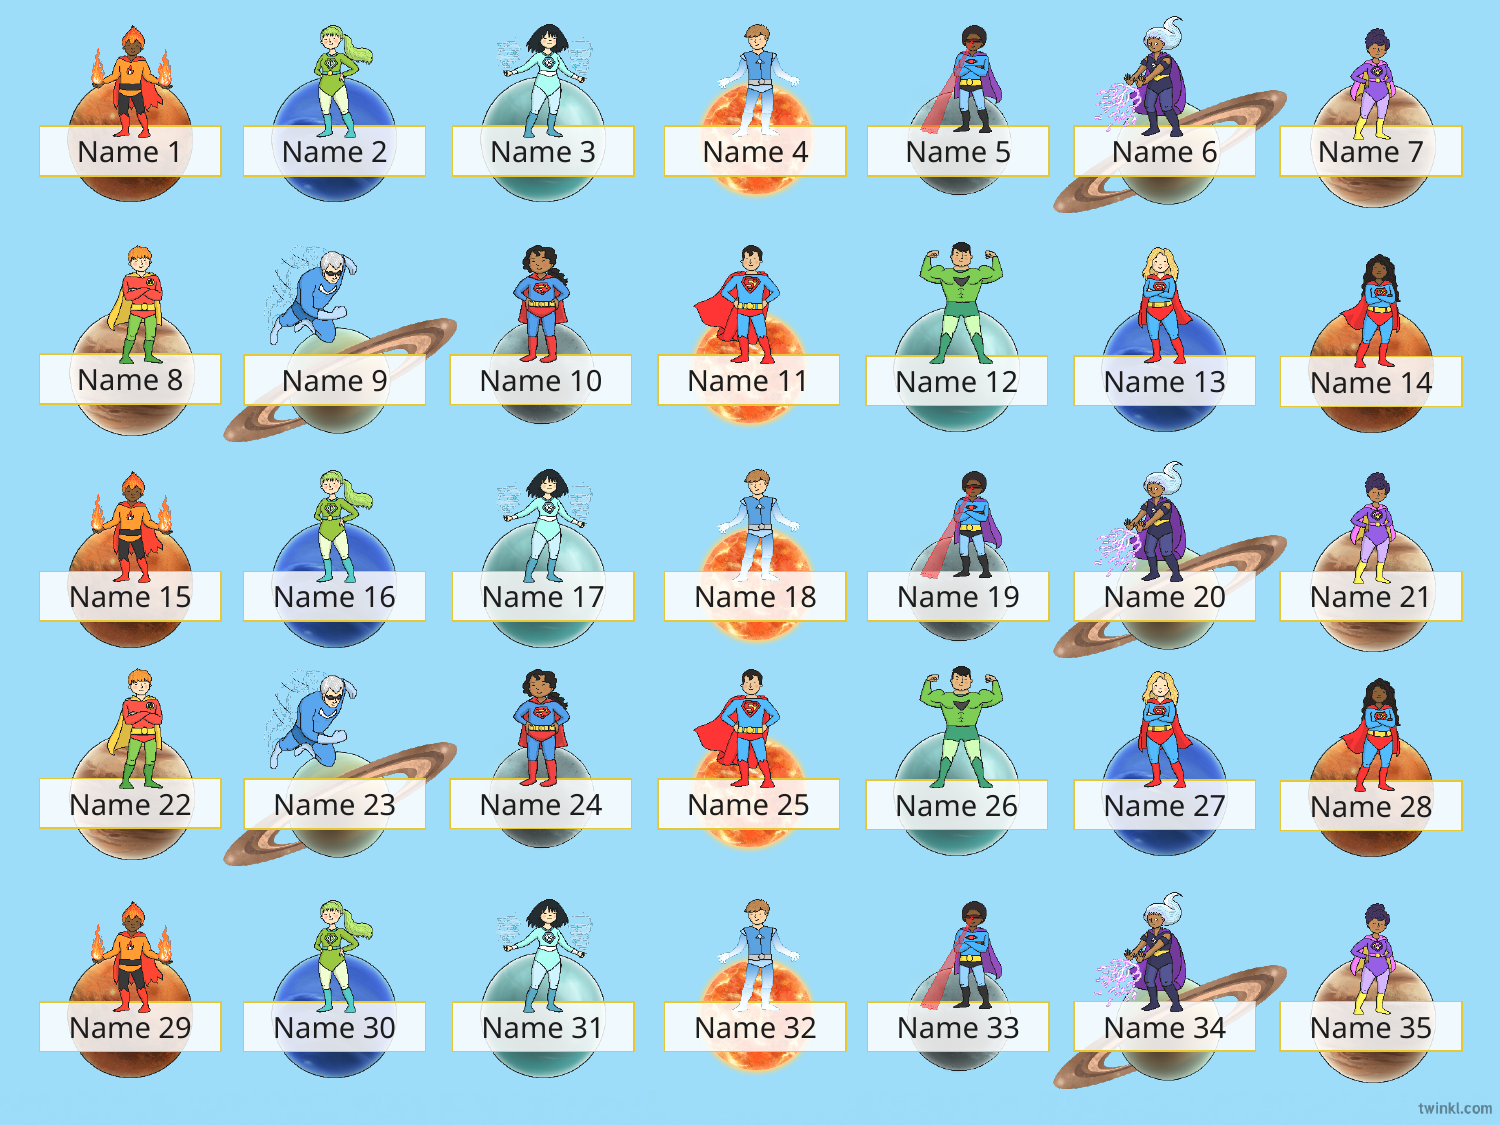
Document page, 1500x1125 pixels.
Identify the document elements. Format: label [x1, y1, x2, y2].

picture [919, 901, 1002, 1010]
picture [106, 245, 163, 365]
text_box [243, 76, 426, 203]
picture [314, 900, 373, 1013]
picture [496, 899, 593, 1013]
picture [717, 469, 800, 582]
text_box [865, 306, 1048, 432]
text_box [39, 76, 222, 203]
picture [1310, 903, 1436, 1015]
picture [717, 24, 800, 137]
text_box [1280, 81, 1462, 208]
picture [1350, 28, 1396, 140]
picture [918, 242, 1003, 364]
text_box [452, 952, 635, 1078]
picture [0, 1091, 1500, 1125]
picture [496, 24, 593, 138]
picture [1350, 472, 1396, 585]
picture [1093, 461, 1186, 582]
picture [1138, 247, 1193, 364]
picture [106, 668, 163, 789]
text_box [1280, 957, 1462, 1083]
text_box [449, 305, 632, 431]
picture [717, 899, 800, 1012]
text_box [452, 521, 635, 648]
picture [264, 669, 357, 769]
text_box [867, 76, 1050, 203]
text_box [1053, 965, 1287, 1089]
picture [91, 471, 173, 583]
picture [1339, 678, 1401, 792]
picture [1093, 16, 1186, 137]
picture [314, 470, 373, 583]
picture [919, 25, 1002, 135]
picture [1138, 671, 1193, 788]
text_box [664, 952, 847, 1078]
text_box [243, 521, 426, 648]
text_box [867, 521, 1050, 648]
text_box [39, 733, 222, 860]
text_box [664, 521, 847, 648]
text_box [1073, 730, 1256, 856]
picture [918, 666, 1003, 788]
text_box [452, 76, 635, 203]
picture [1093, 892, 1186, 1012]
picture [264, 245, 357, 345]
picture [693, 245, 780, 364]
text_box [657, 305, 840, 431]
picture [919, 470, 1002, 579]
text_box [243, 952, 426, 1078]
text_box [657, 729, 840, 855]
text_box [39, 521, 222, 648]
text_box [223, 742, 457, 866]
picture [693, 669, 780, 788]
picture [513, 669, 570, 787]
picture [1339, 254, 1401, 368]
text_box [223, 318, 457, 442]
text_box [1280, 526, 1462, 653]
text_box [664, 76, 847, 203]
text_box [39, 309, 222, 436]
text_box [1053, 90, 1287, 213]
text_box [865, 730, 1048, 856]
text_box [1280, 306, 1463, 433]
picture [91, 901, 173, 1013]
picture [496, 469, 593, 583]
picture [314, 25, 373, 138]
text_box [1073, 306, 1256, 432]
text_box [39, 952, 222, 1078]
text_box [867, 952, 1050, 1078]
picture [91, 25, 173, 138]
picture [513, 245, 570, 363]
text_box [1053, 535, 1287, 659]
text_box [449, 729, 632, 855]
text_box [1280, 731, 1463, 857]
